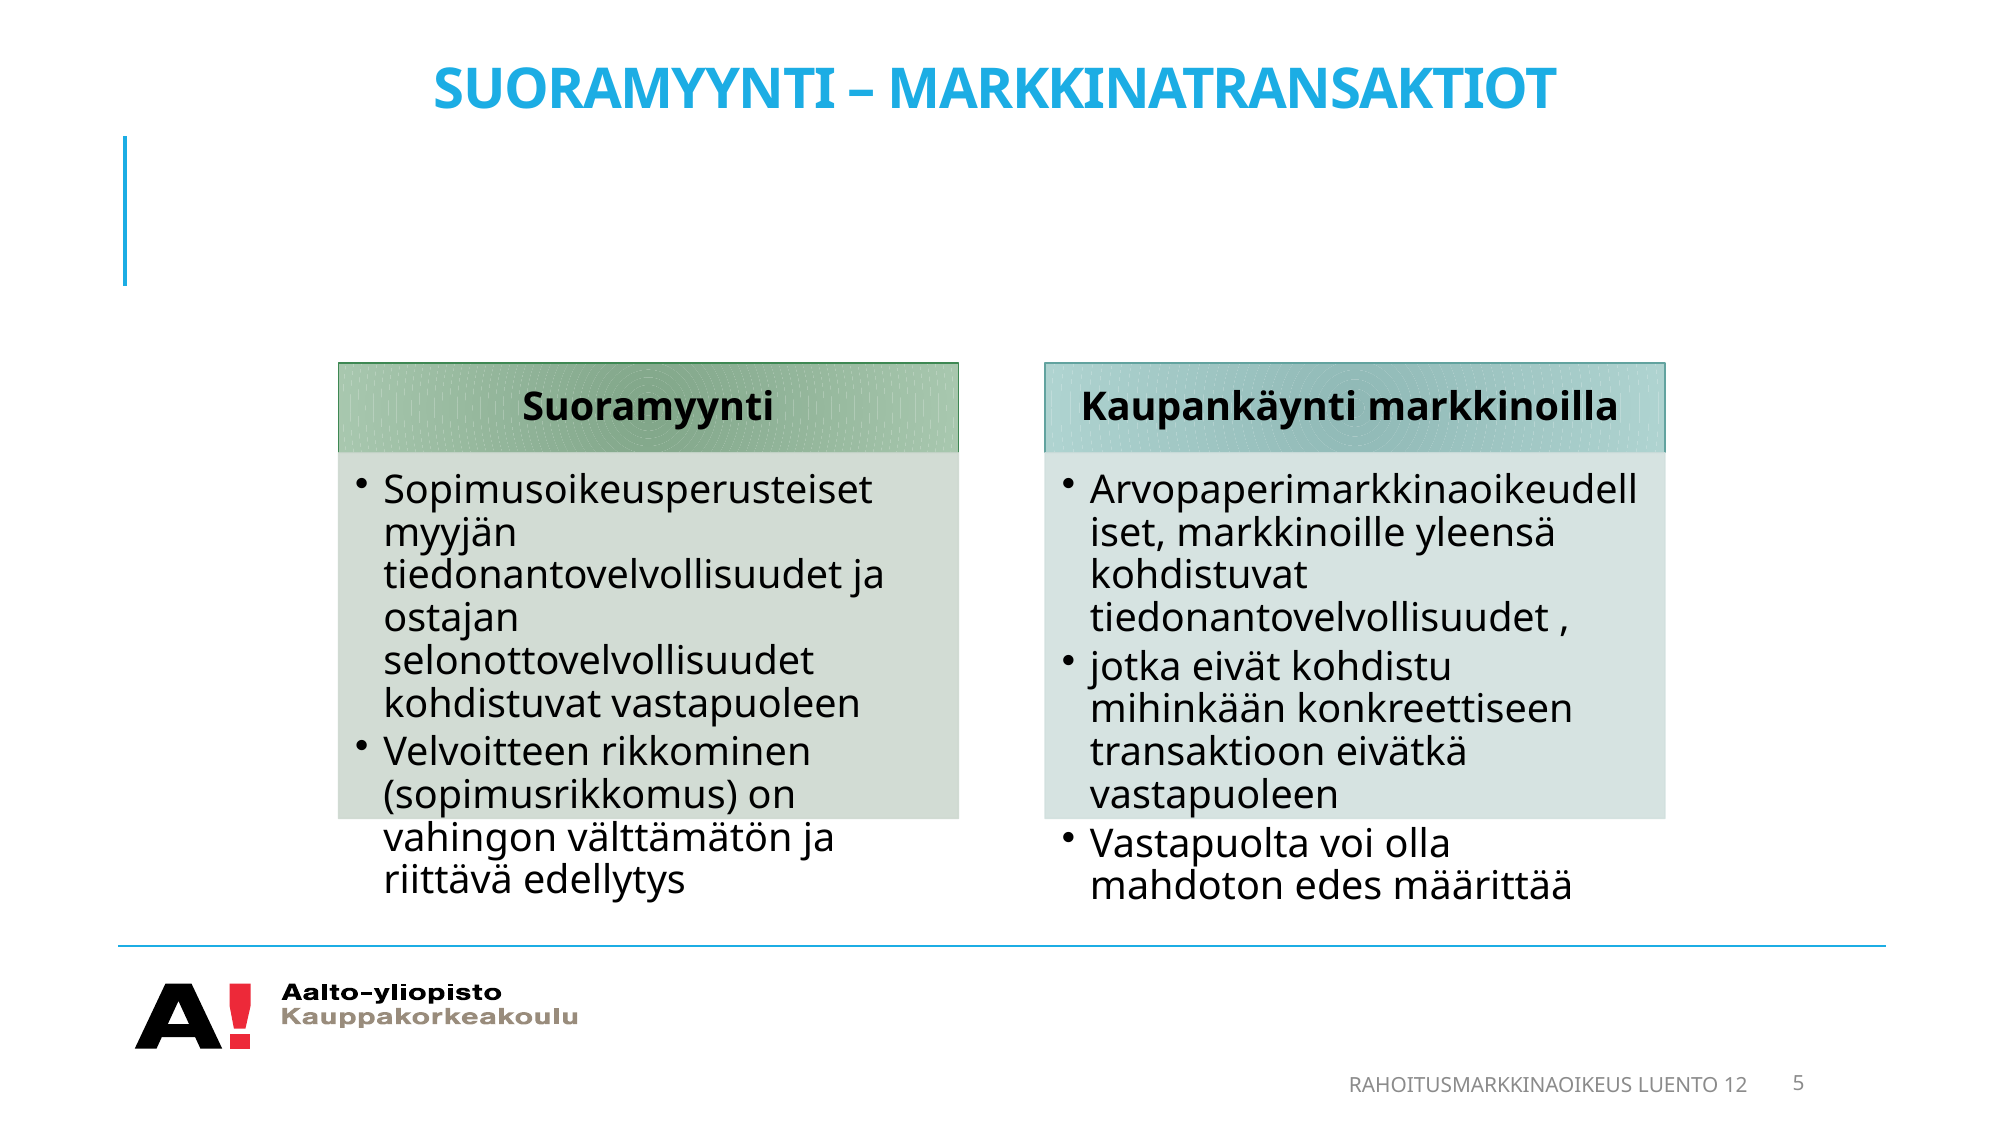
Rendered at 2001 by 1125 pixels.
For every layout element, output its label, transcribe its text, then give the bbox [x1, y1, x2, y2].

slide_number 5 [1777, 1061, 1938, 1107]
title Suoramyynti – markkinatransaktiot [118, 62, 1887, 259]
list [338, 276, 1666, 906]
footer Rahoitusmarkkinaoikeus luento 12 [794, 1061, 1763, 1107]
